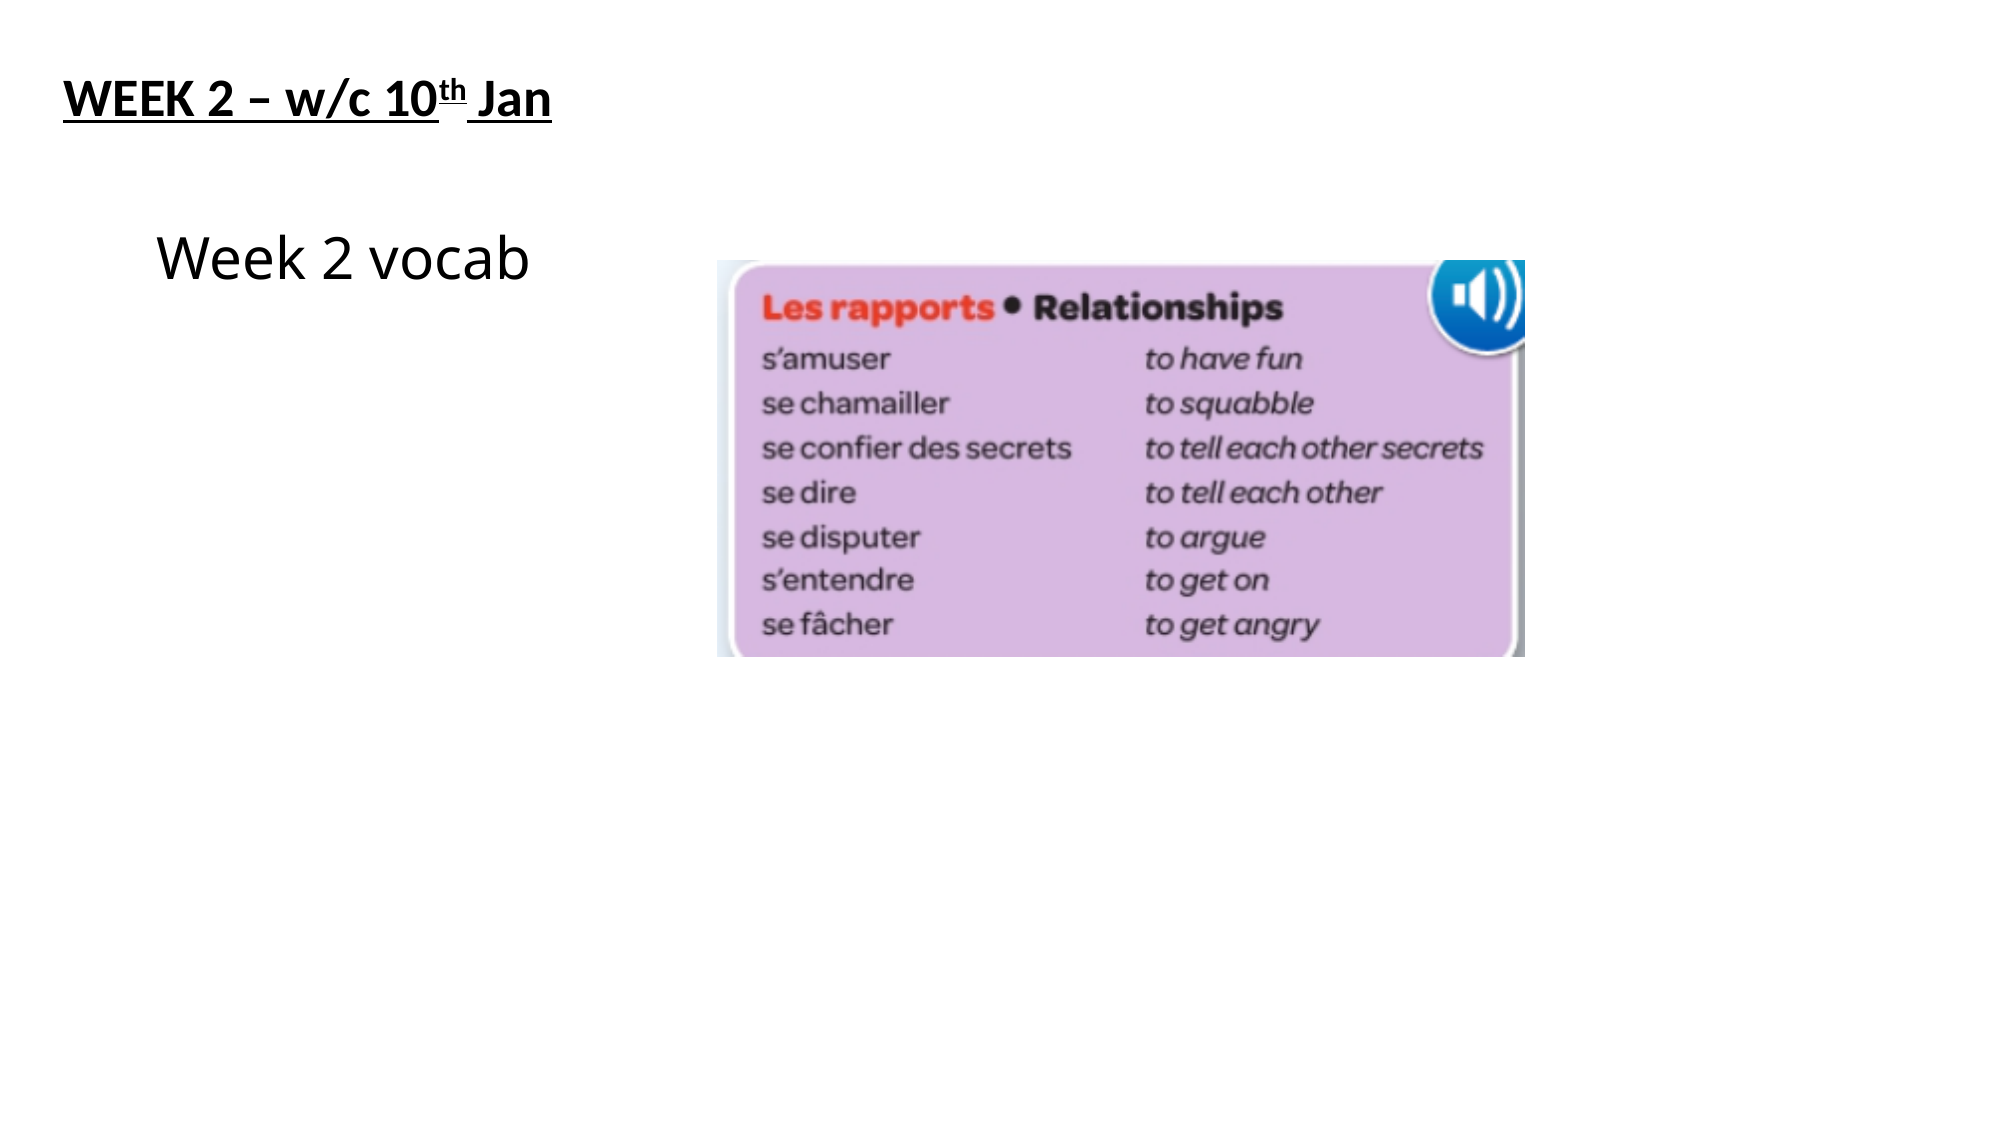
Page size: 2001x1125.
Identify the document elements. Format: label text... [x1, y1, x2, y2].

text_box Week 2 vocab [141, 151, 549, 370]
picture [717, 260, 1525, 657]
text_box WEEK 2 – w/c 10th Jan [48, 54, 679, 135]
